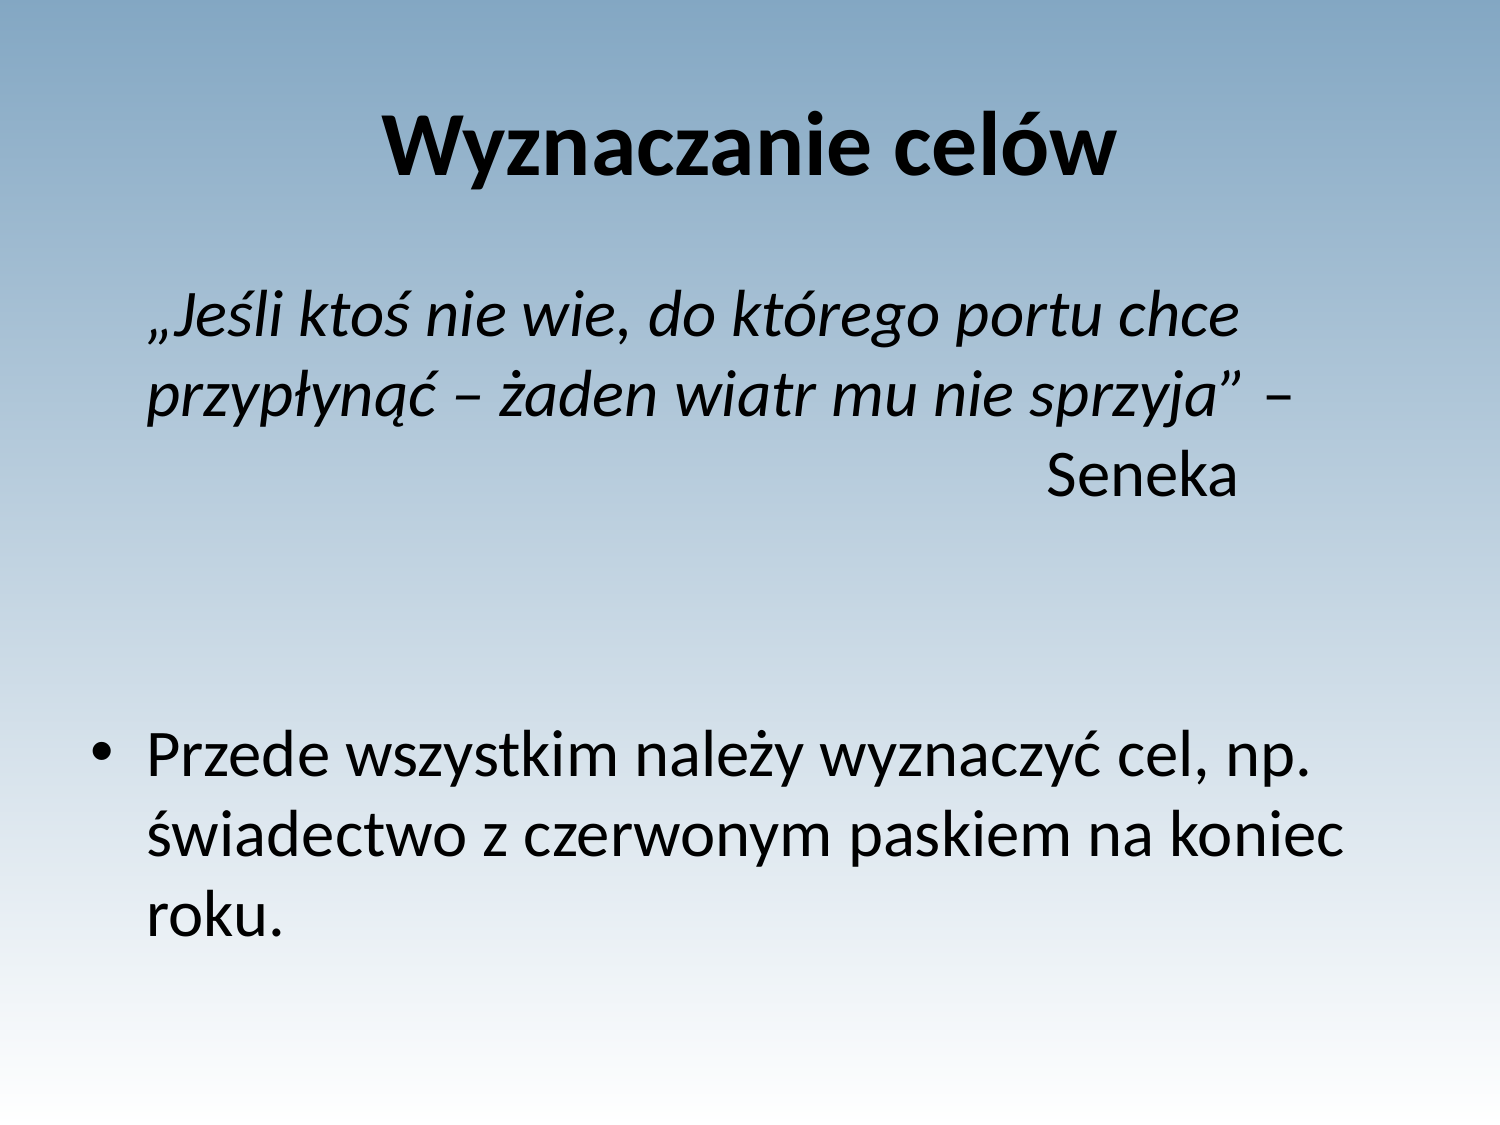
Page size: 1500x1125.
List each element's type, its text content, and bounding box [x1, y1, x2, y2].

title Wyznaczanie celów [75, 45, 1425, 233]
list „Jeśli ktoś nie wie, do którego portu chce przypłynąć – żaden wiatr mu nie sprzyja” – Seneka Przede wszystkim należy wyznaczyć cel, np. świadectwo z czerwonym paskiem na koniec roku. [75, 262, 1425, 1005]
